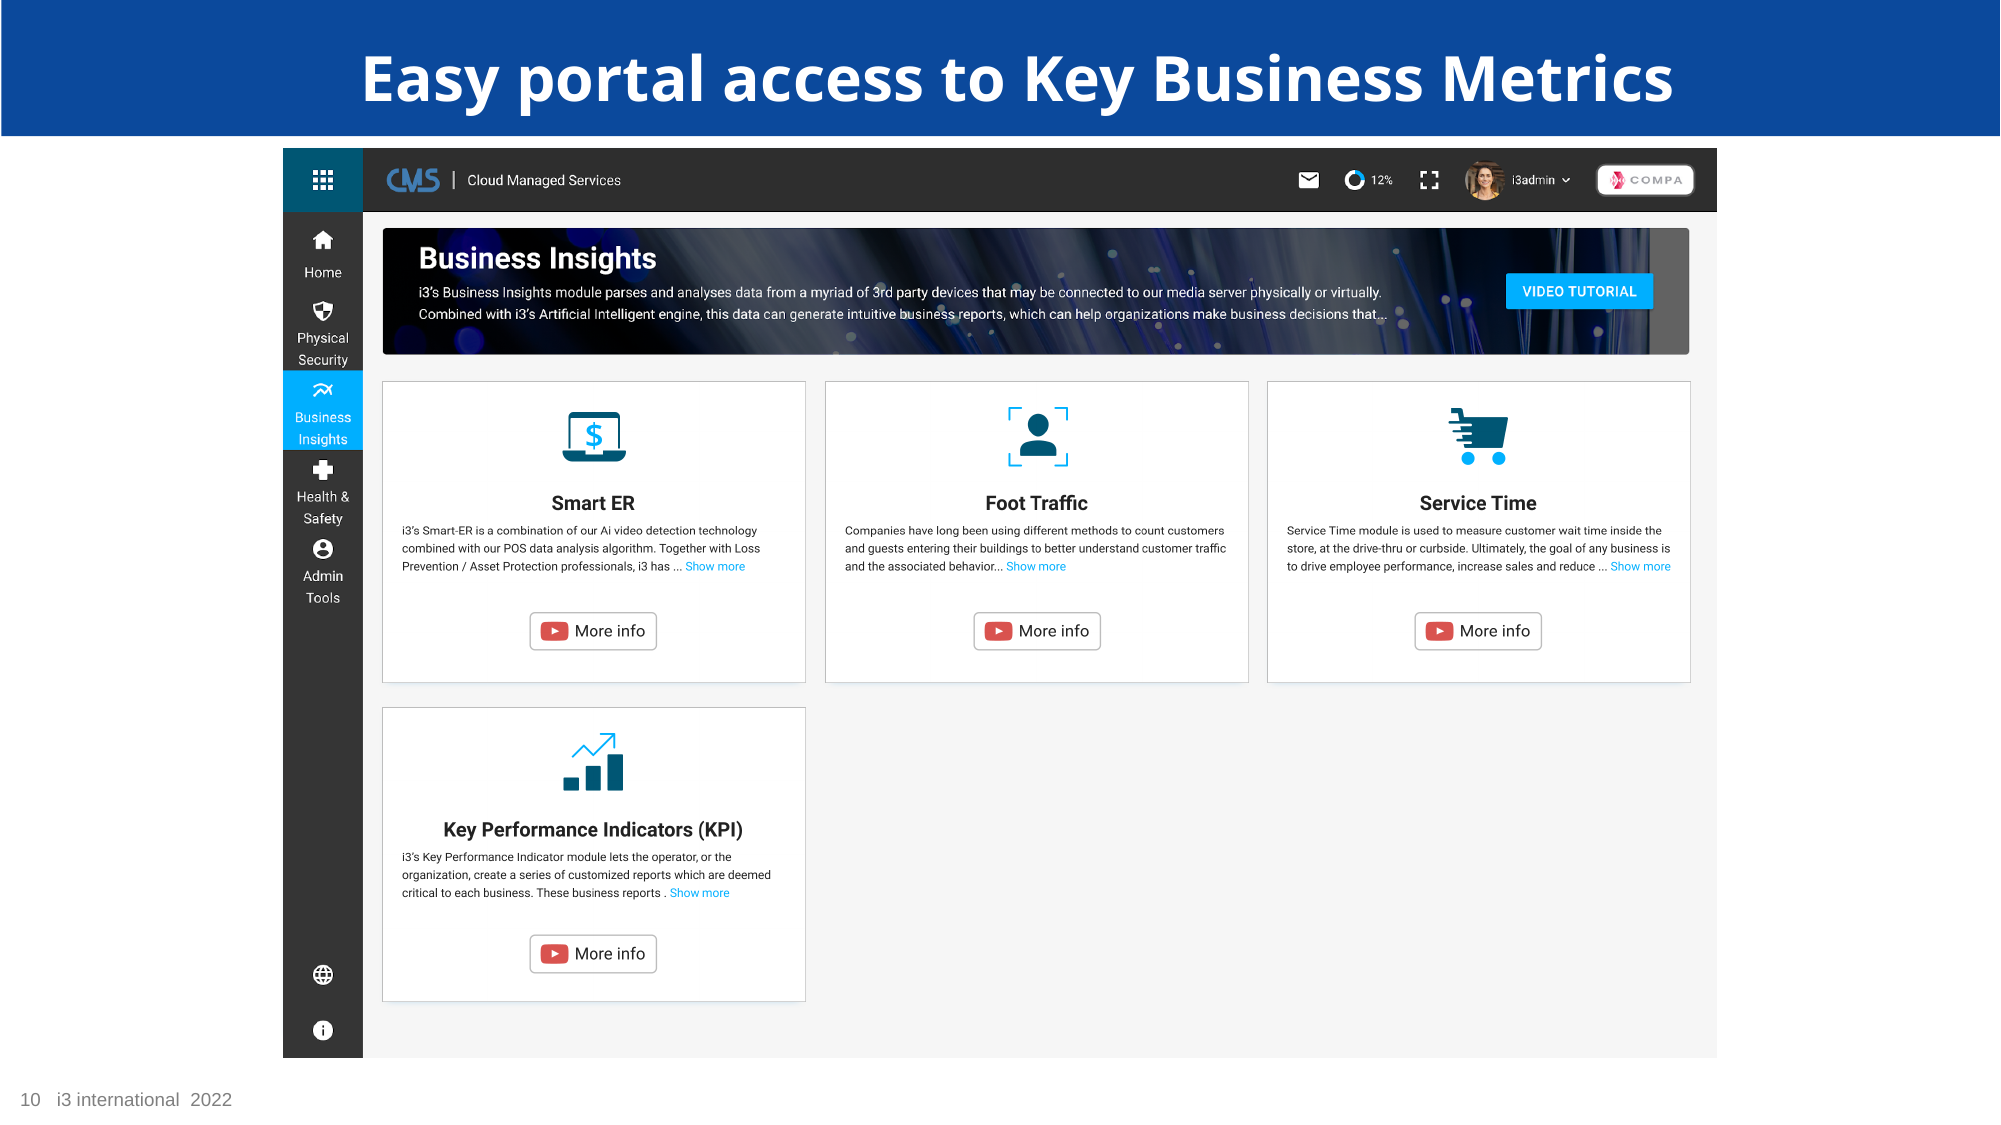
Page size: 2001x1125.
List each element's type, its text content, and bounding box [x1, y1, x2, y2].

text_box Easy portal access to Key Business Metrics [106, 40, 1930, 125]
text_box [1, 0, 2000, 137]
picture [282, 148, 1717, 1059]
picture [324, 387, 331, 393]
